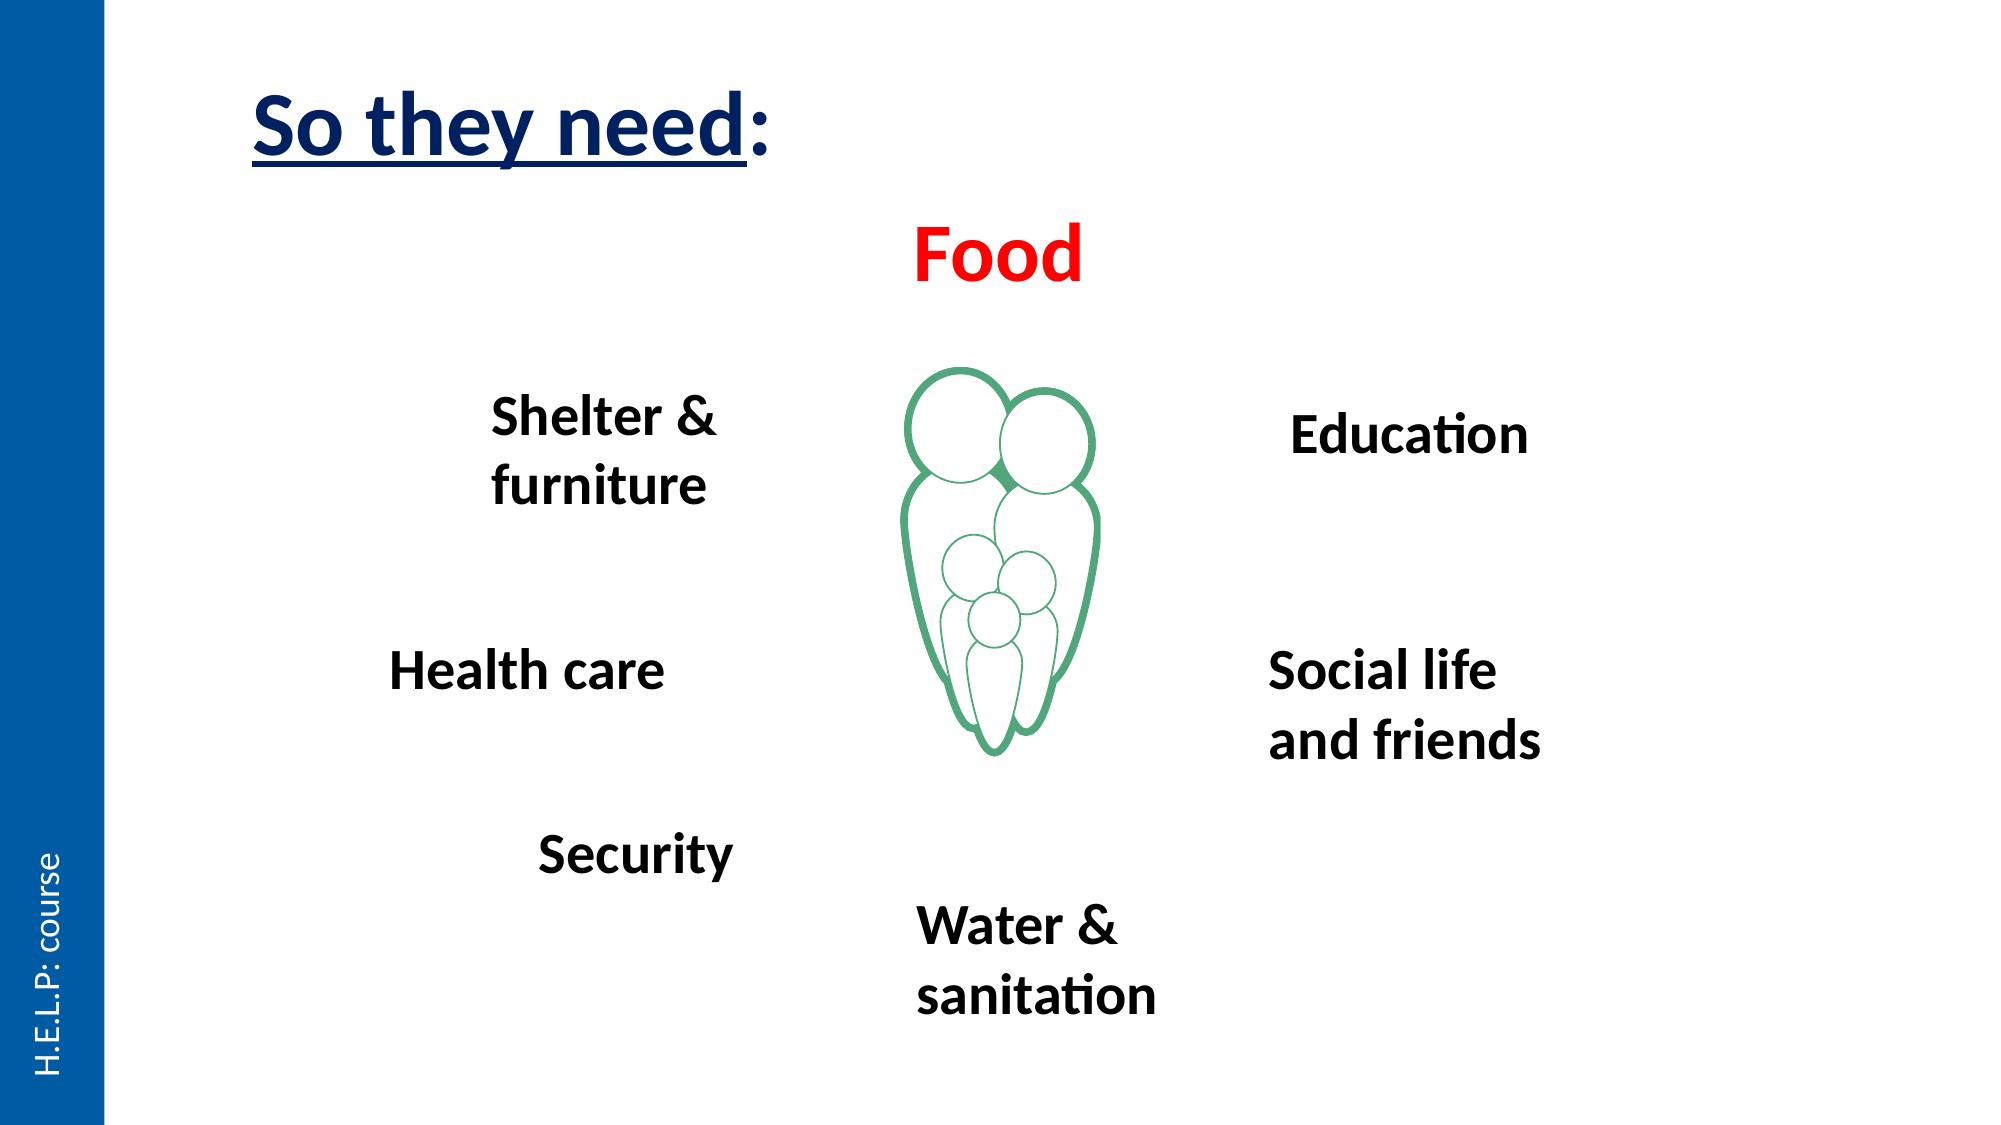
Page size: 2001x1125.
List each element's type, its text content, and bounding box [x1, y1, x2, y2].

text_box Health care [374, 623, 681, 709]
text_box Shelter & furniture [476, 369, 746, 524]
text_box [0, 0, 105, 1125]
text_box So they need: [171, 0, 874, 183]
text_box Food [898, 190, 1112, 306]
picture [899, 367, 1101, 758]
text_box Security [524, 807, 750, 893]
text_box Social life and friends [1254, 623, 1557, 779]
text_box Water & sanitation [901, 878, 1174, 1034]
text_box H.E.L.P: course [14, 850, 90, 1093]
text_box Education [1275, 387, 1545, 473]
